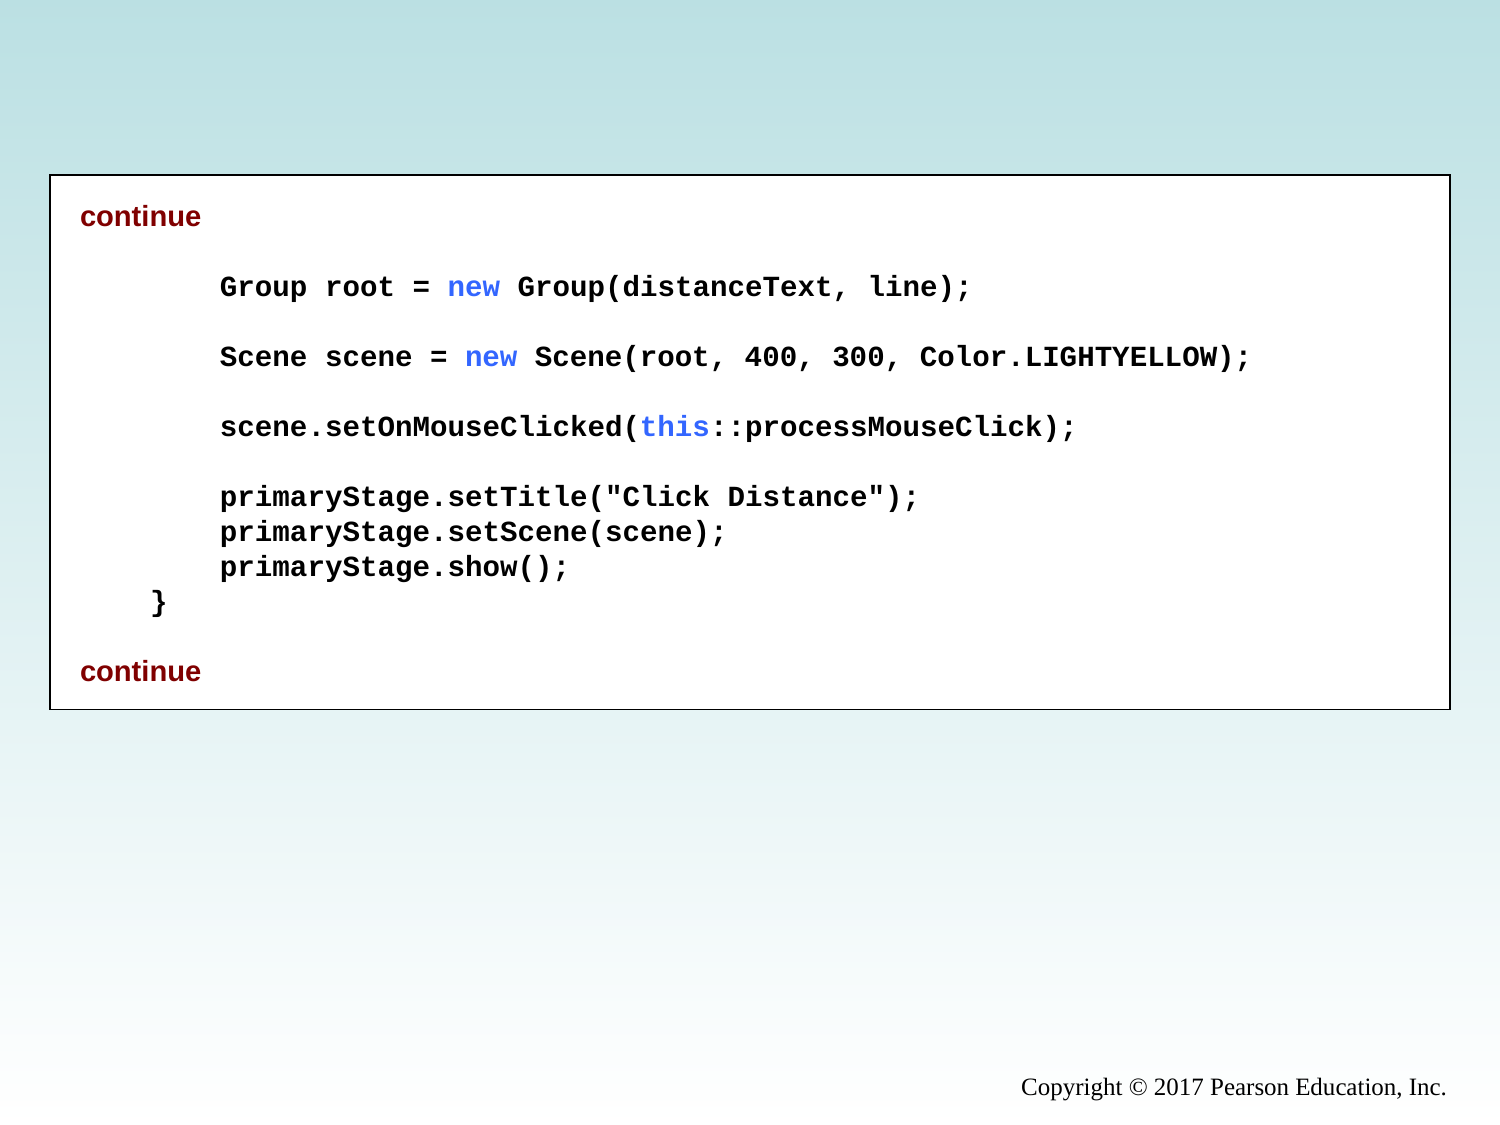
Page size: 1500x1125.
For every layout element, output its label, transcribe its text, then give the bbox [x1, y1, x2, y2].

text_box continue Group root = new Group(distanceText, line); Scene scene = new Scene(root, 400, 300, Color.LIGHTYELLOW); scene.setOnMouseClicked(this::processMouseClick); primaryStage.setTitle("Click Distance"); primaryStage.setScene(scene); primaryStage.show(); } continue [50, 174, 1450, 710]
footer Copyright © 2017 Pearson Education, Inc. [549, 1062, 1463, 1114]
